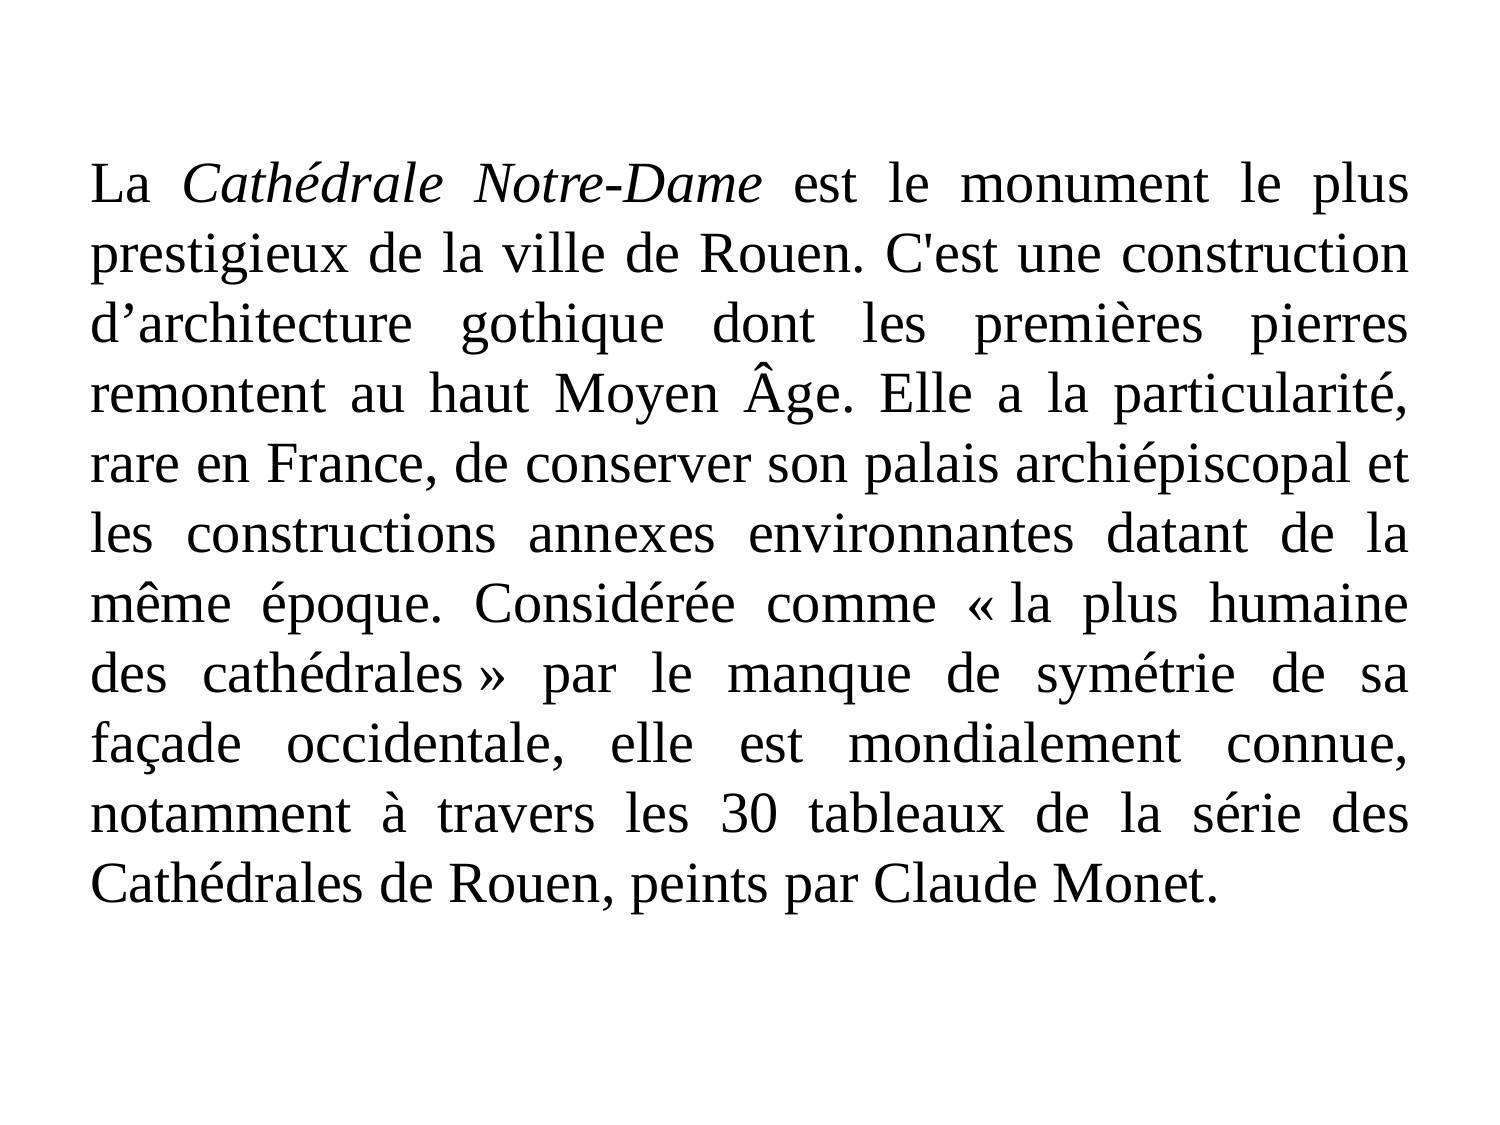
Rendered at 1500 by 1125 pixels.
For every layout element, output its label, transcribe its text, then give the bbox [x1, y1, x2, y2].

title La Cathédrale Notre-Dame est le monument le plus prestigieux de la ville de Rouen. C'est une construction d’architecture gothique dont les premières pierres remontent au haut Moyen Âge. Elle a la particularité, rare en France, de conserver son palais archiépiscopal et les constructions annexes environnantes datant de la même époque. Considérée comme « la plus humaine des cathédrales » par le manque de symétrie de sa façade occidentale, elle est mondialement connue, notamment à travers les 30 tableaux de la série des Cathédrales de Rouen, peints par Claude Monet. [75, 75, 1425, 713]
